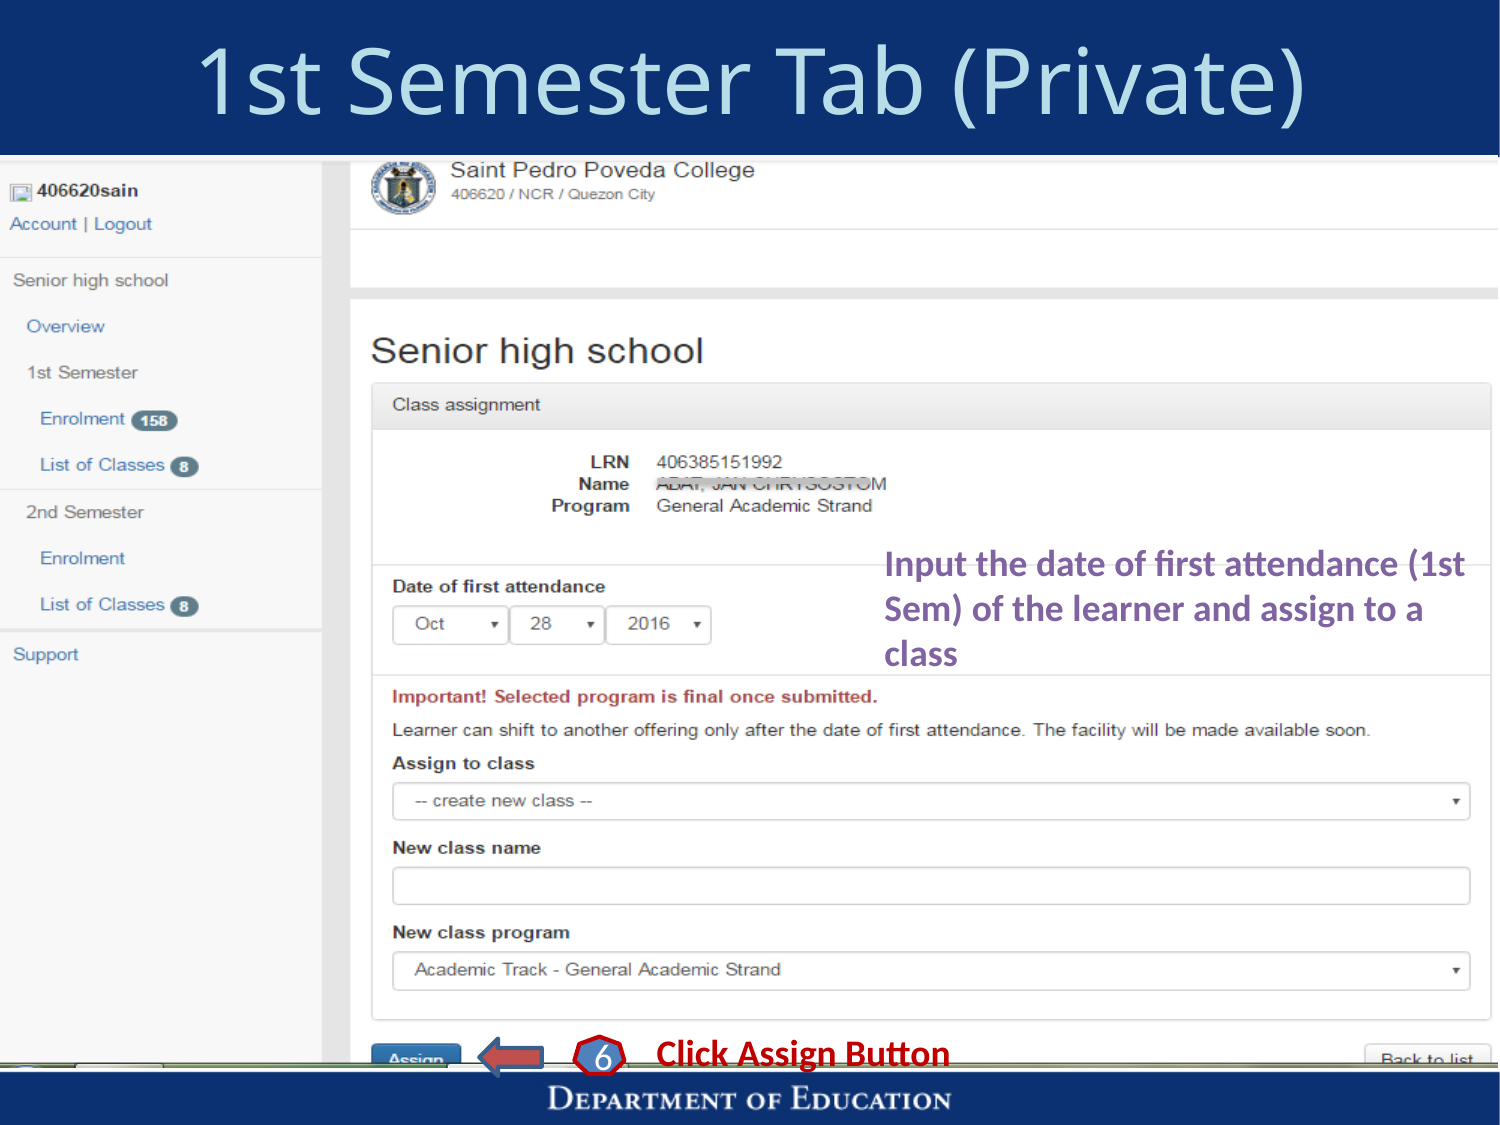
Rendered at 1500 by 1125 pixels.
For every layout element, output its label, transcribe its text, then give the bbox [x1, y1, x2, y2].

text_box Click Assign Button [641, 1076, 1273, 1081]
picture [0, 0, 1500, 1125]
title 1st Semester Tab (Private) [75, 0, 1425, 154]
